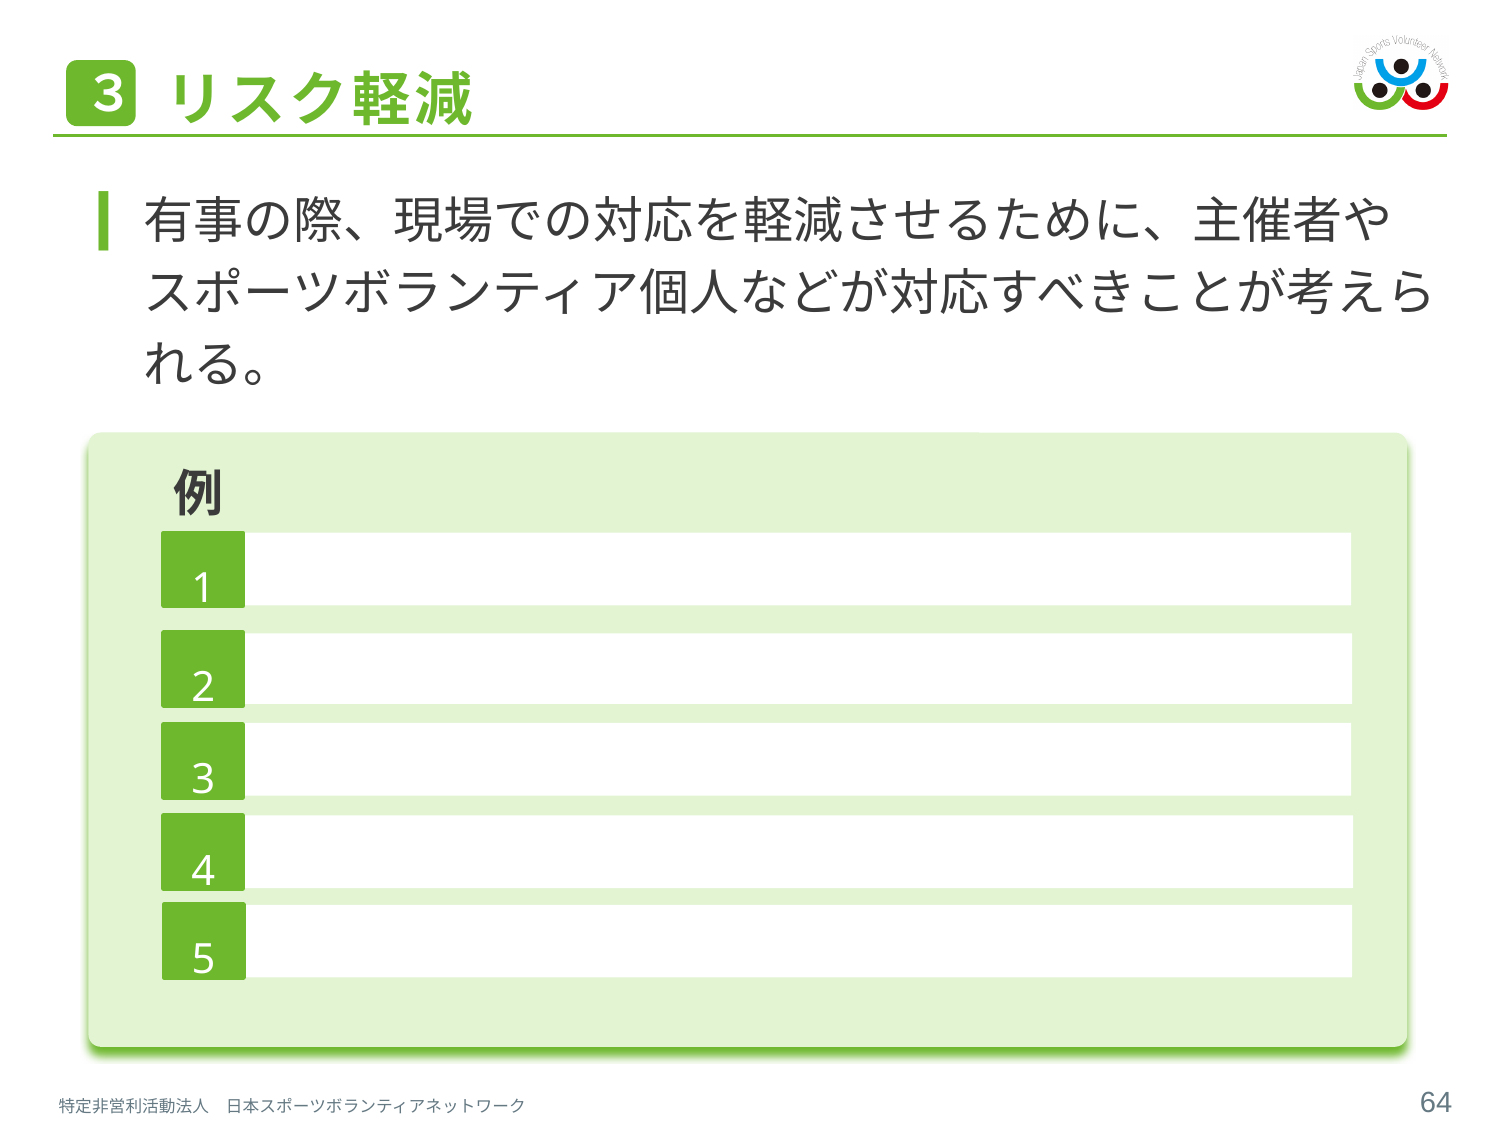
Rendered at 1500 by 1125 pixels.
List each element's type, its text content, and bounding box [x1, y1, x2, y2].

picture [1353, 35, 1449, 110]
text_box 3 [163, 724, 243, 798]
text_box [202, 722, 1352, 796]
text_box 1 [163, 532, 244, 606]
text_box 2 [163, 632, 244, 706]
text_box [244, 904, 1353, 978]
text_box 有事の際、現場での対応を軽減させるために、主催者や スポーツボランティア個人などが対応すべきことが考えられる。 [84, 169, 1491, 237]
text_box [243, 815, 1354, 889]
text_box 5 [163, 904, 244, 978]
text_box 4 [163, 815, 243, 889]
text_box [244, 633, 1353, 704]
text_box 例 [135, 441, 1500, 523]
text_box ３ [66, 60, 136, 127]
text_box リーダーとしての心構え [88, 432, 1408, 1047]
title リスク軽減 [164, 54, 1352, 133]
text_box [244, 532, 1352, 606]
